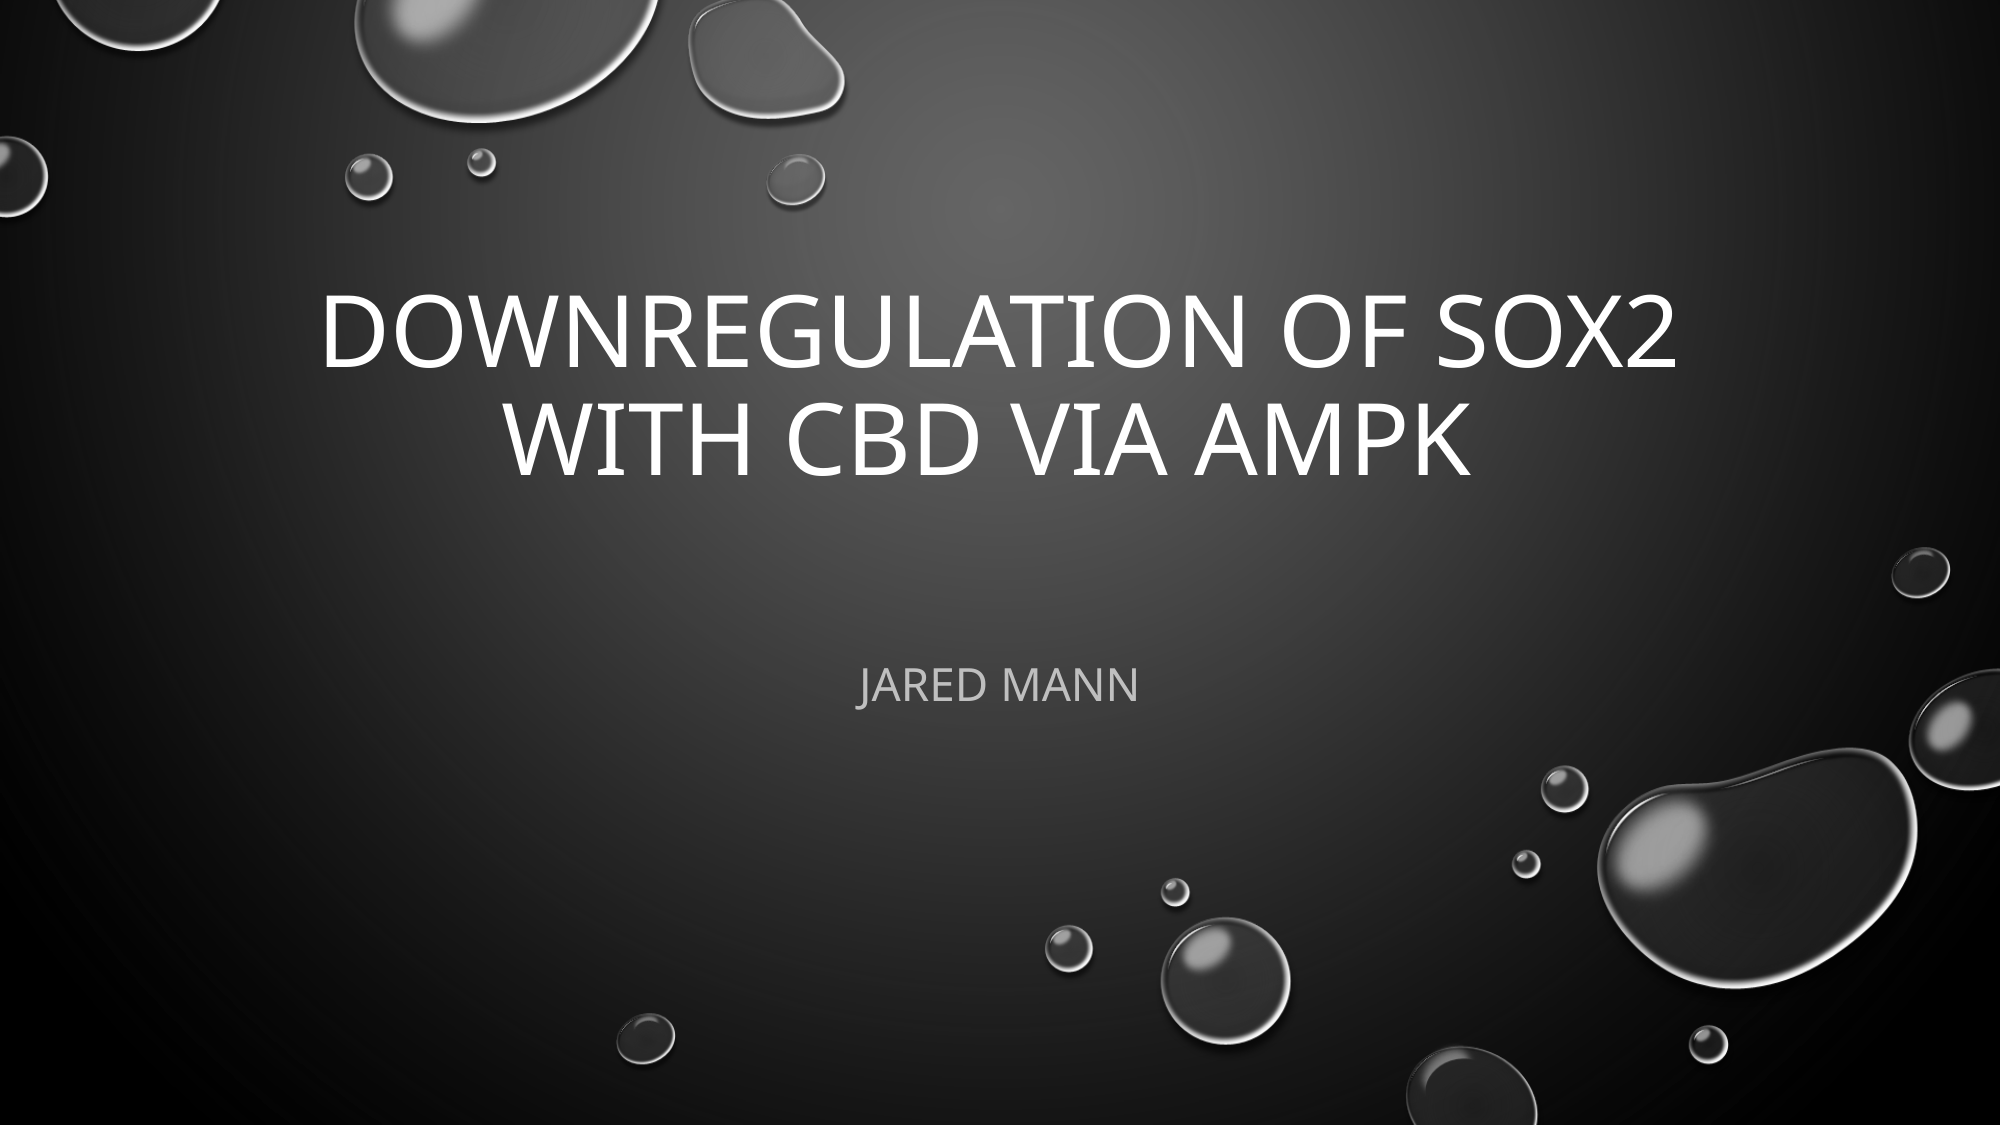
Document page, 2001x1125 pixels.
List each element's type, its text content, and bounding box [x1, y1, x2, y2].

subtitle Jared Mann [287, 637, 1713, 863]
picture [0, 0, 2000, 1125]
title Downregulation of Sox2 with CBD via AMPK [287, 213, 1713, 625]
